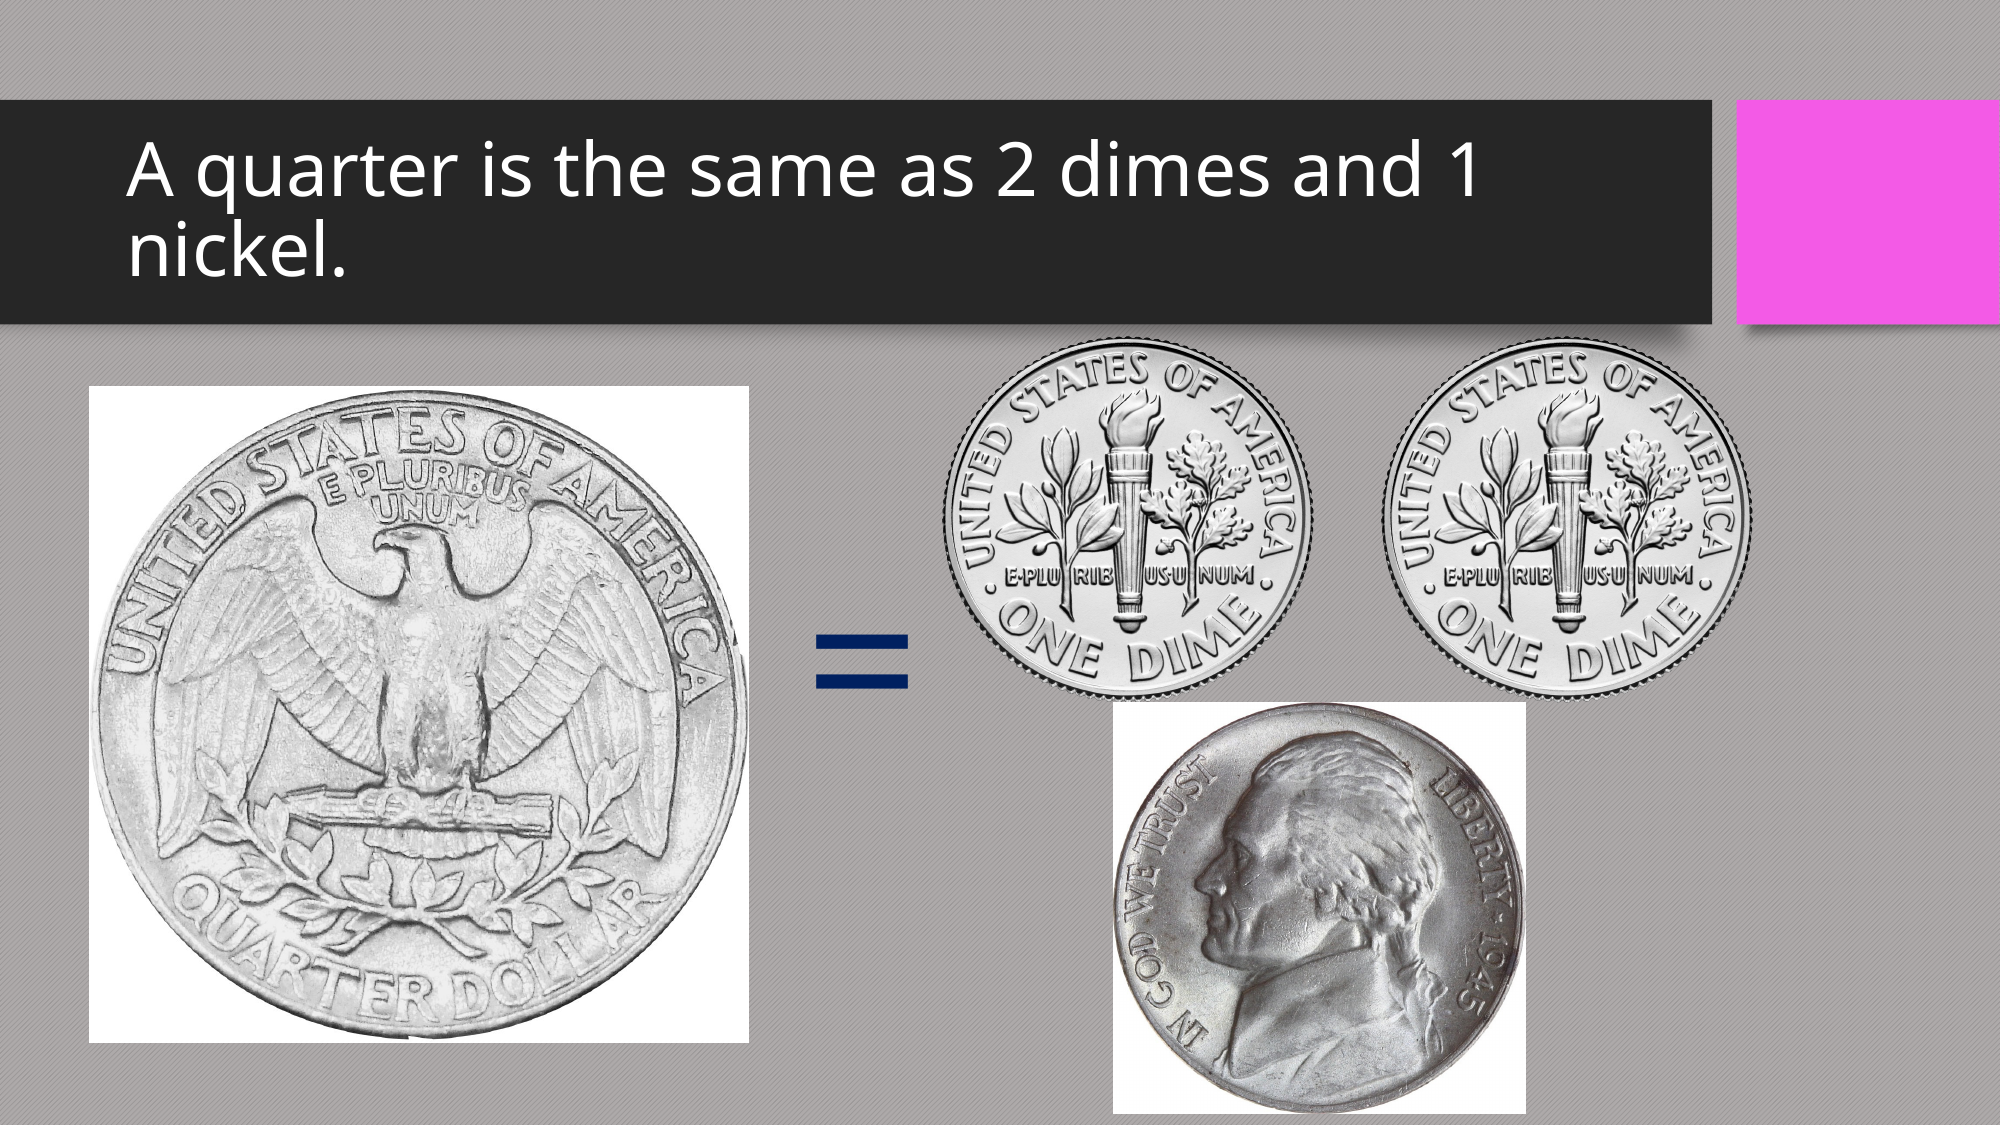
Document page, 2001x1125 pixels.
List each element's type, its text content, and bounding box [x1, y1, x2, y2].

picture [0, 325, 2000, 1114]
text_box = [791, 524, 937, 825]
title A quarter is the same as 2 dimes and 1 nickel. [111, 123, 1689, 301]
picture [89, 386, 749, 1043]
